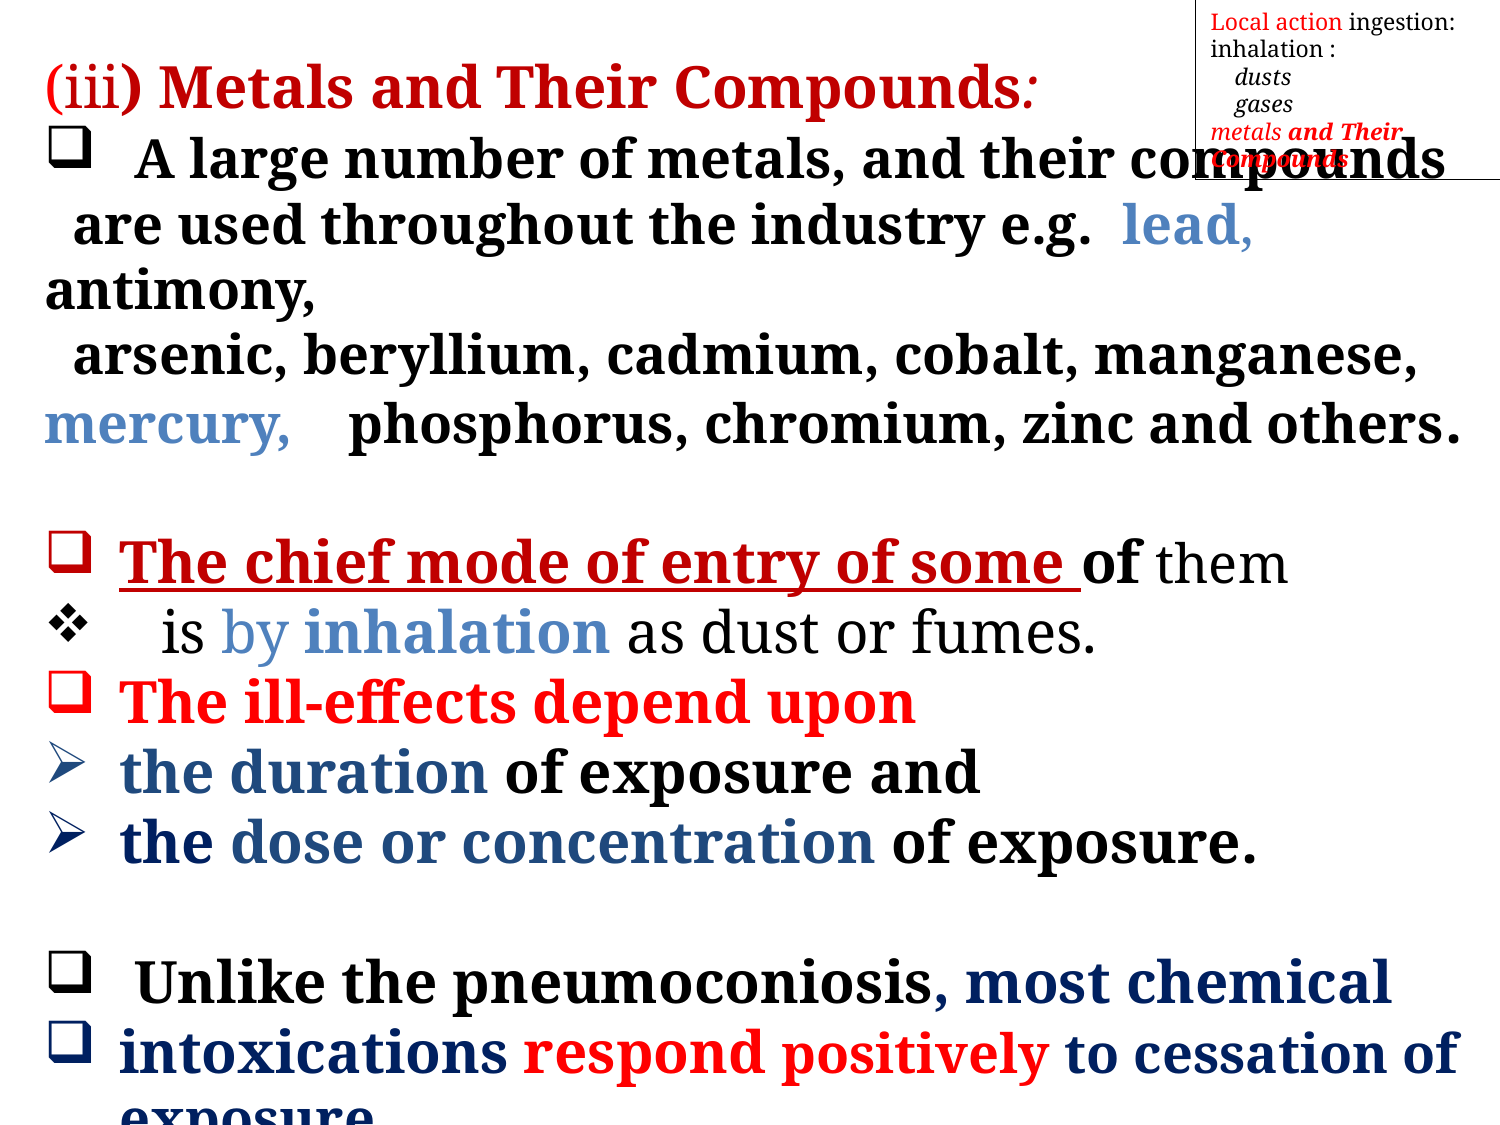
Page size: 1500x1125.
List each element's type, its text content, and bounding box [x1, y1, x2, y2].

text_box Local action ingestion: inhalation : dusts gases metals and Their Compounds [1195, 0, 1500, 180]
text_box (iii) Metals and Their Compounds: A large number of metals, and their compounds are used throughout the industry e.g. lead, antimony, arsenic, beryllium, cadmium, cobalt, manganese, mercury, phosphorus, chromium, zinc and others. The chief mode of entry of some of them is by inhalation as dust or fumes. The ill-effects depend upon the duration of exposure and the dose or concentration of exposure. Unlike the pneumoconiosis, most chemical intoxications respond positively to cessation of exposure and medical treatment. [29, 42, 1495, 1125]
